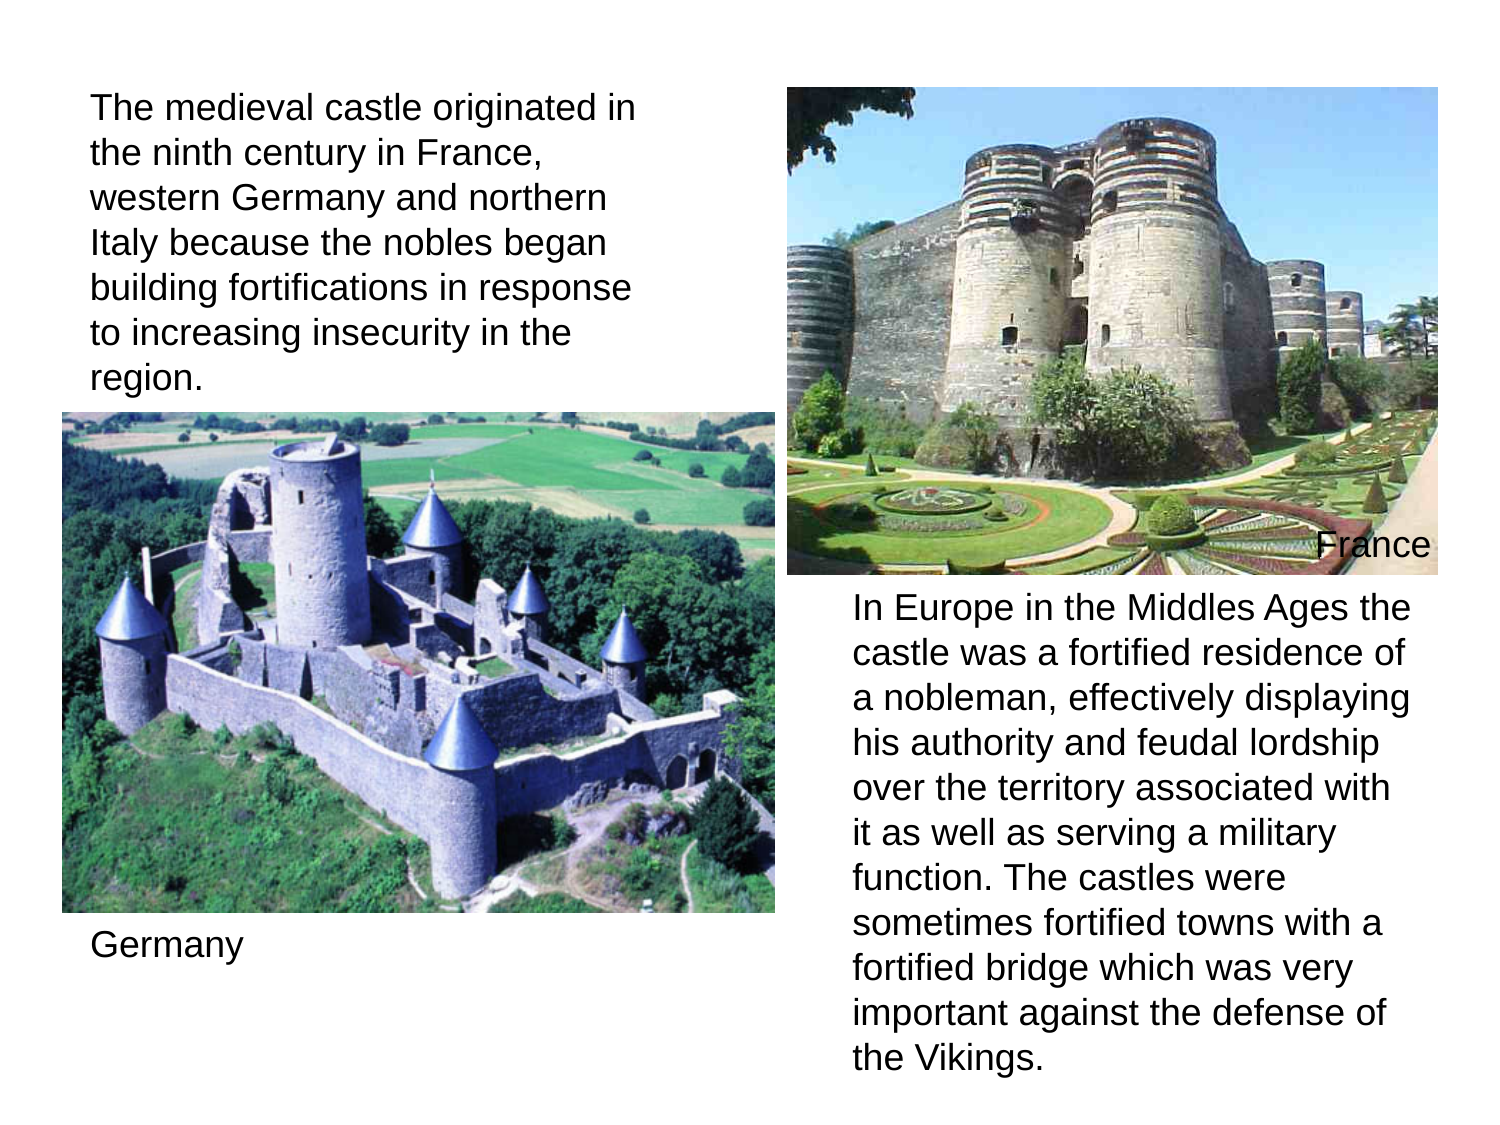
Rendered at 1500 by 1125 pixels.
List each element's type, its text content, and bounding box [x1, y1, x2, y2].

picture [787, 87, 1438, 576]
text_box The medieval castle originated in the ninth century in France, western Germany and northern Italy because the nobles began building fortifications in response to increasing insecurity in the region. [75, 75, 666, 405]
picture [62, 412, 776, 913]
text_box France [1441, 512, 1447, 573]
text_box In Europe in the Middles Ages the castle was a fortified residence of a nobleman, effectively displaying his authority and feudal lordship over the territory associated with it as well as serving a military function. The castles were sometimes fortified towns with a fortified bridge which was very important against the defense of the Vikings. [837, 584, 1435, 1086]
text_box Germany [75, 922, 259, 973]
